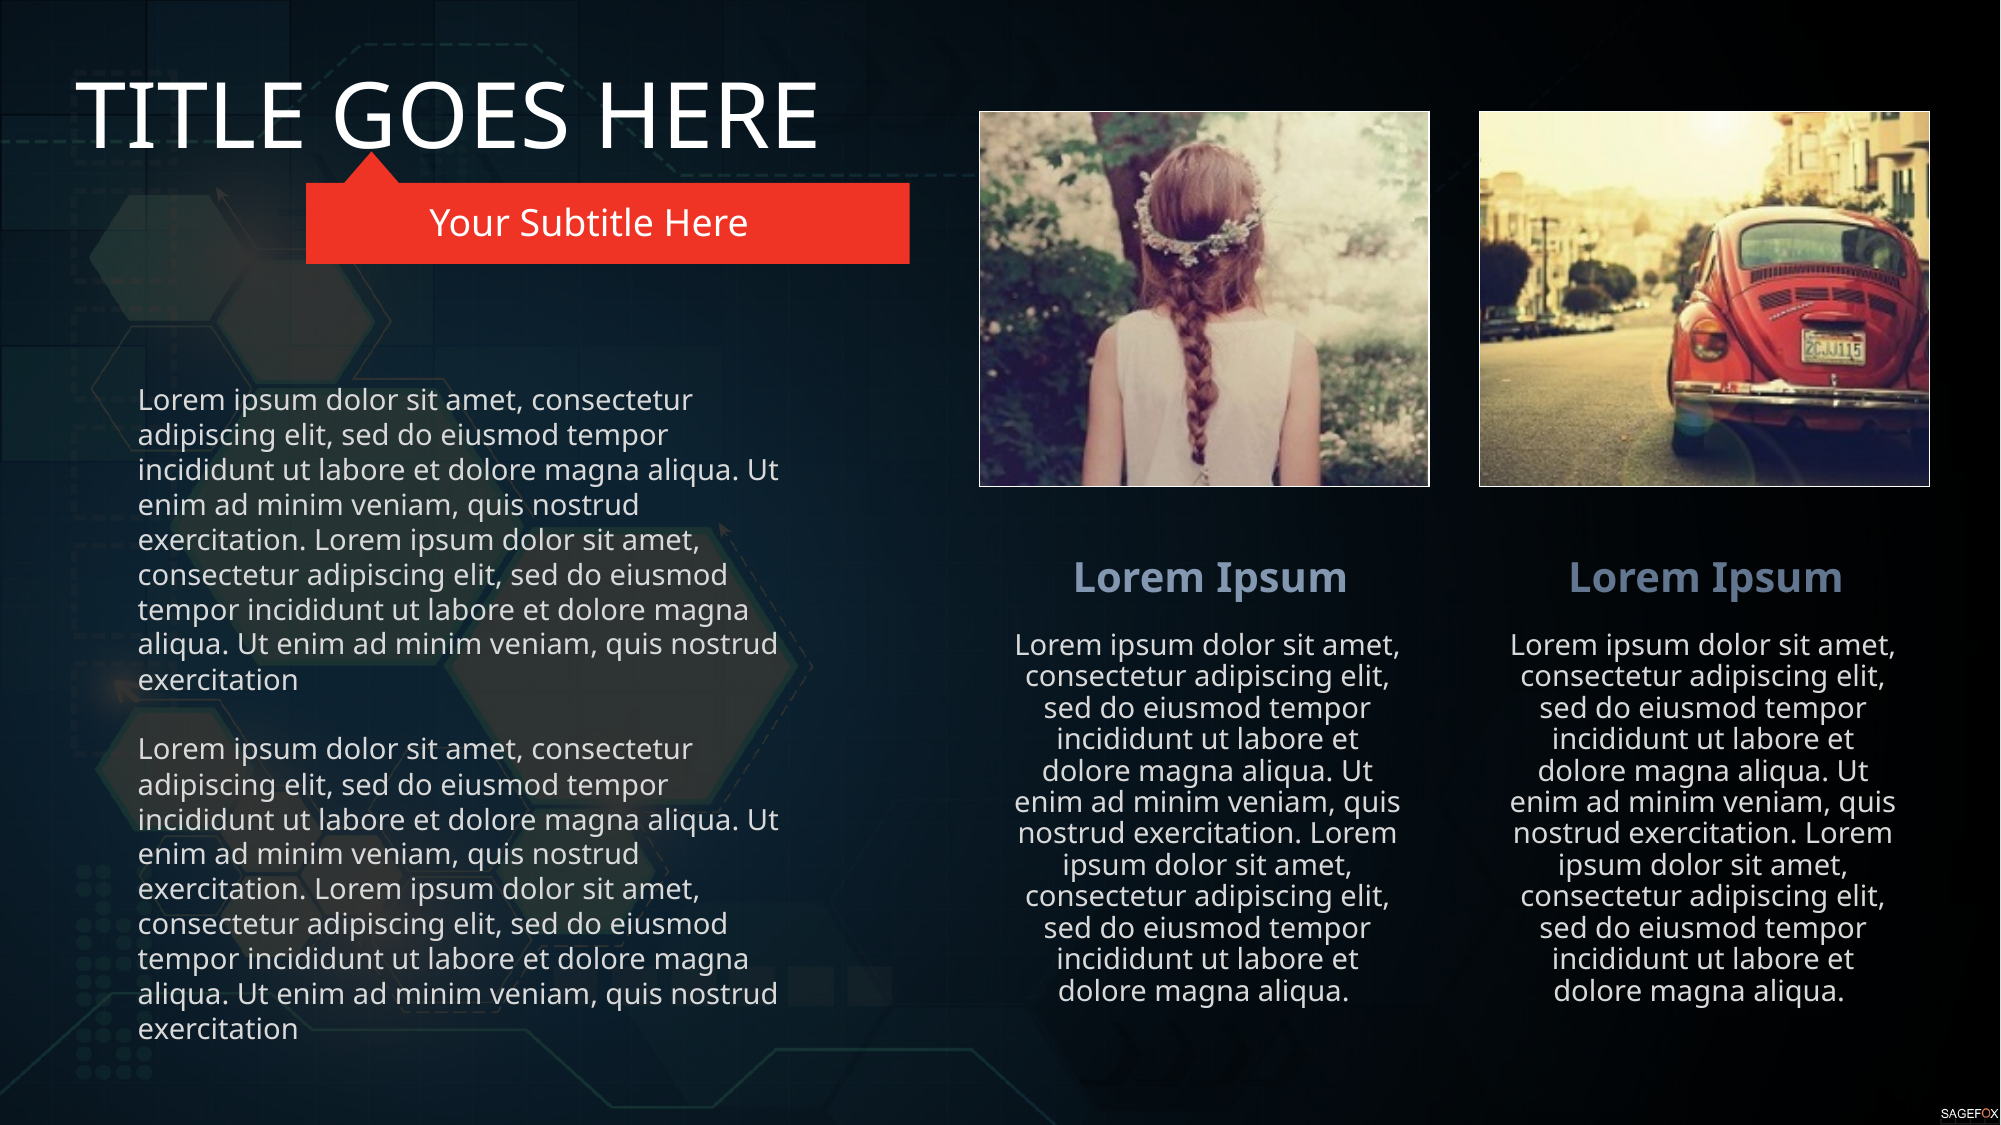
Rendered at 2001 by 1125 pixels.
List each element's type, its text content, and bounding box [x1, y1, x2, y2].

text_box TITLE GOES HERE [60, 49, 965, 175]
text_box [306, 151, 910, 264]
text_box Lorem ipsum dolor sit amet, consectetur adipiscing elit, sed do eiusmod tempor incididunt ut labore et dolore magna aliqua. Ut enim ad minim veniam, quis nostrud exercitation. Lorem ipsum dolor sit amet, consectetur adipiscing elit, sed do eiusmod tempor incididunt ut labore et dolore magna aliqua. Ut enim ad minim veniam, quis nostrud exercitation Lorem ipsum dolor sit amet, consectetur adipiscing elit, sed do eiusmod tempor incididunt ut labore et dolore magna aliqua. Ut enim ad minim veniam, quis nostrud exercitation. Lorem ipsum dolor sit amet, consectetur adipiscing elit, sed do eiusmod tempor incididunt ut labore et dolore magna aliqua. Ut enim ad minim veniam, quis nostrud exercitation [122, 373, 798, 1125]
picture [0, 0, 2001, 1125]
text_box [1013, 543, 1404, 1006]
text_box [1478, 110, 1930, 487]
text_box [978, 110, 1430, 487]
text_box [1509, 543, 1900, 1006]
